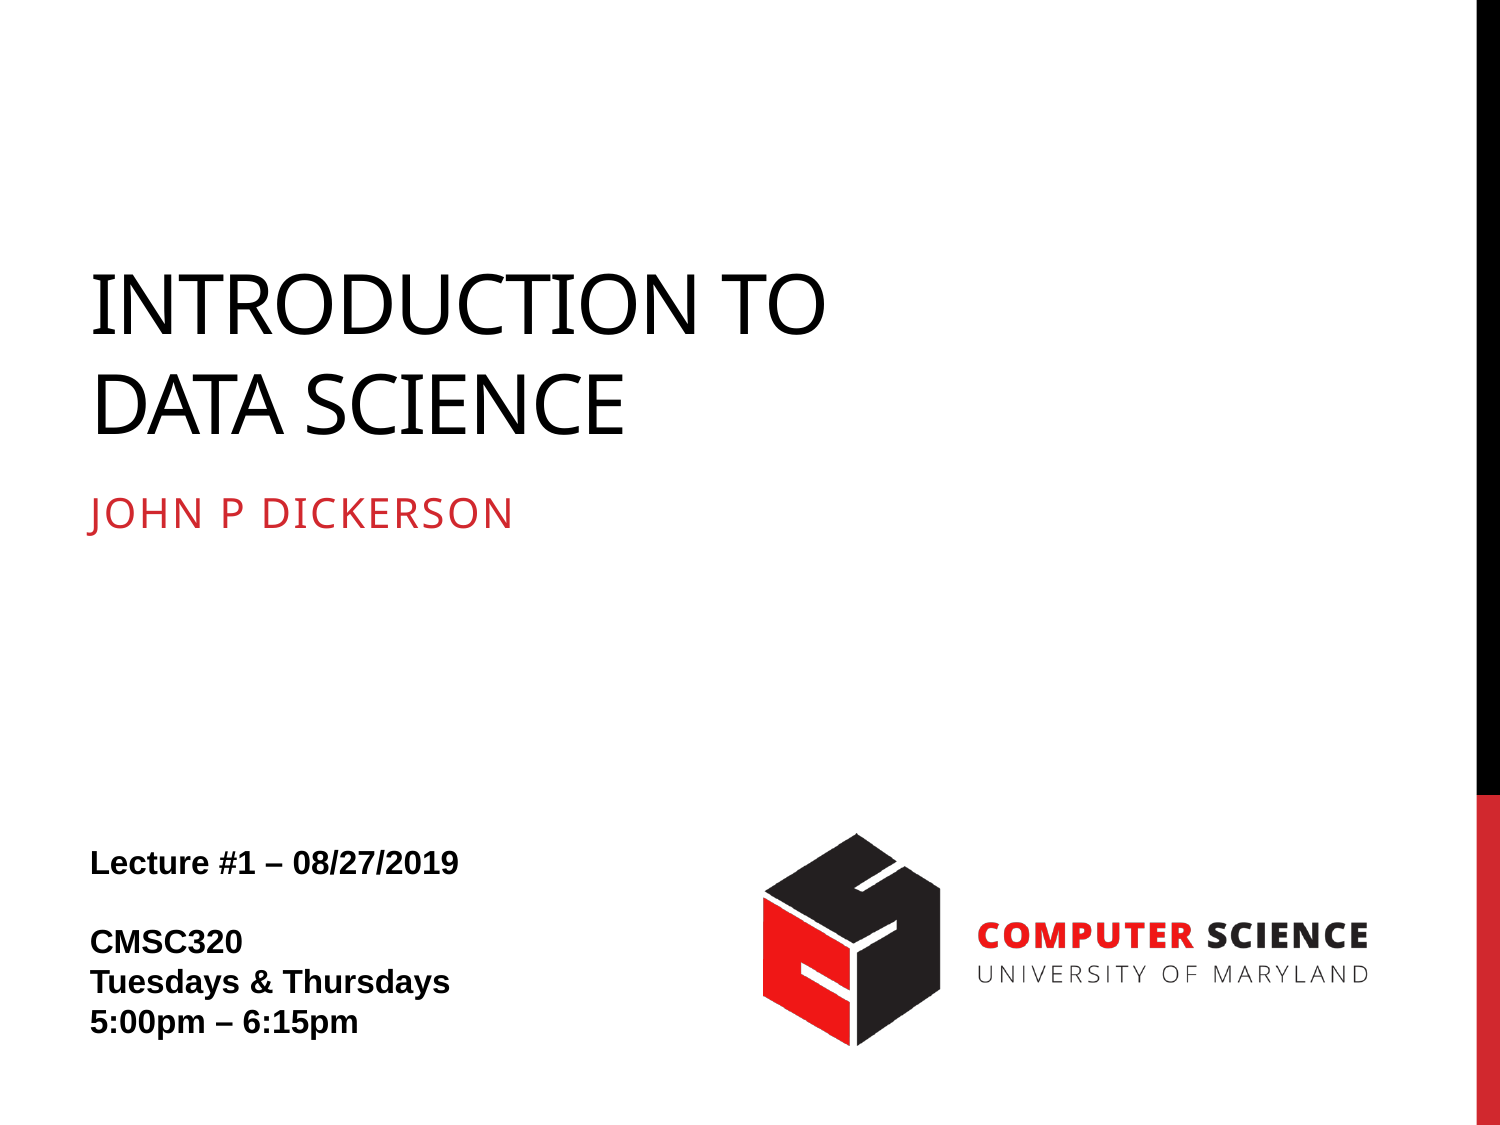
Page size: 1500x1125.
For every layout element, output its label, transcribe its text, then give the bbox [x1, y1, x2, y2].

text_box Lecture #1 – 08/27/2019 CMSC320 Tuesdays & Thursdays 5:00pm – 6:15pm [75, 833, 498, 1048]
title Introduction to Data Science [75, 40, 1350, 662]
picture [763, 832, 1375, 1047]
subtitle John P Dickerson [75, 479, 1200, 642]
